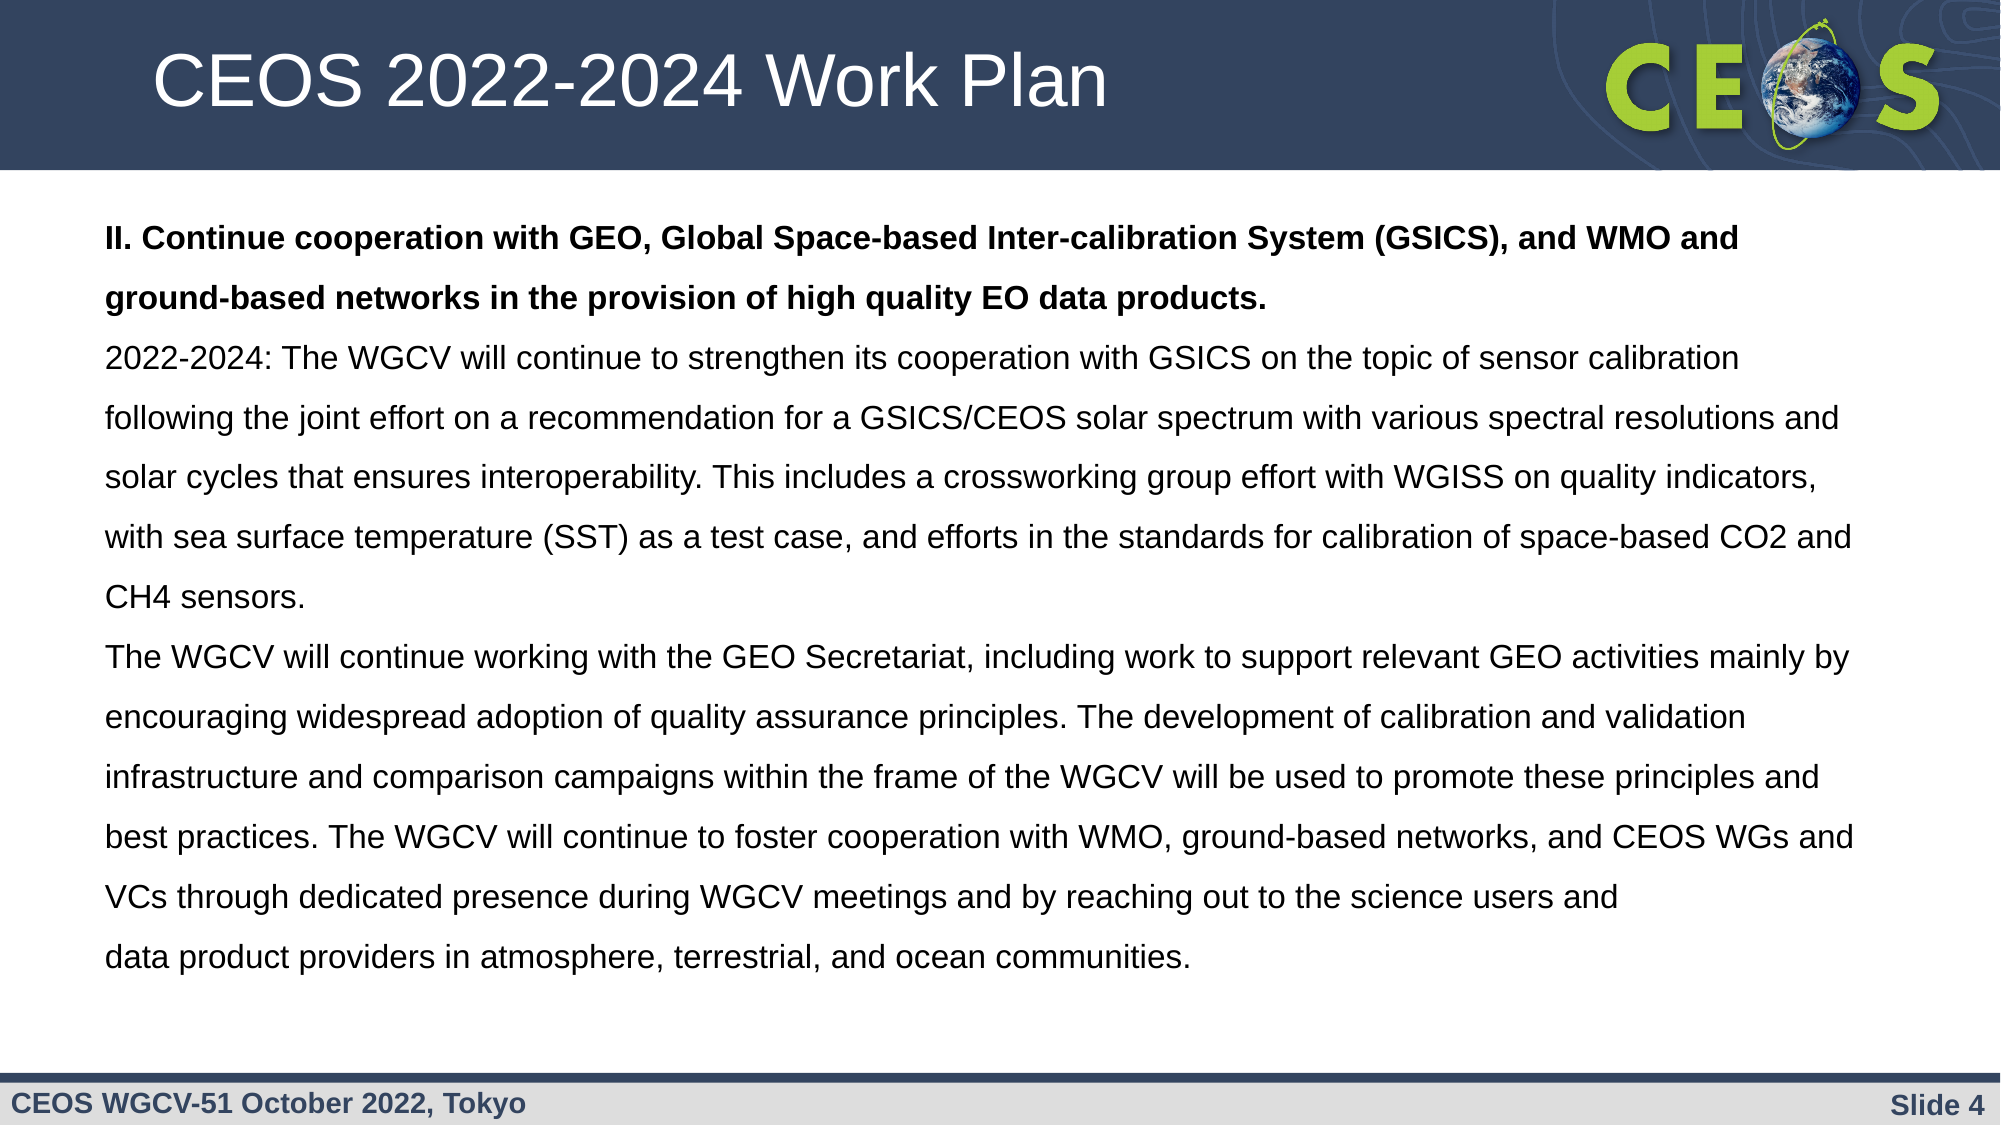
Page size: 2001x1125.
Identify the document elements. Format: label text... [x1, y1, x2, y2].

text_box II. Continue cooperation with GEO, Global Space-based Inter-calibration System (GSICS), and WMO and ground-based networks in the provision of high quality EO data products. 2022-2024: The WGCV will continue to strengthen its cooperation with GSICS on the topic of sensor calibration following the joint effort on a recommendation for a GSICS/CEOS solar spectrum with various spectral resolutions and solar cycles that ensures interoperability. This includes a crossworking group effort with WGISS on quality indicators, with sea surface temperature (SST) as a test case, and efforts in the standards for calibration of space-based CO2 and CH4 sensors. The WGCV will continue working with the GEO Secretariat, including work to support relevant GEO activities mainly by encouraging widespread adoption of quality assurance principles. The development of calibration and validation infrastructure and comparison campaigns within the frame of the WGCV will be used to promote these principles and best practices. The WGCV will continue to foster cooperation with WMO, ground-based networks, and CEOS WGs and VCs through dedicated presence during WGCV meetings and by reaching out to the science users and data product providers in atmosphere, terrestrial, and ocean communities. [89, 188, 1879, 983]
picture [1606, 18, 1939, 150]
text_box CEOS 2022-2024 Work Plan [137, 24, 1519, 130]
